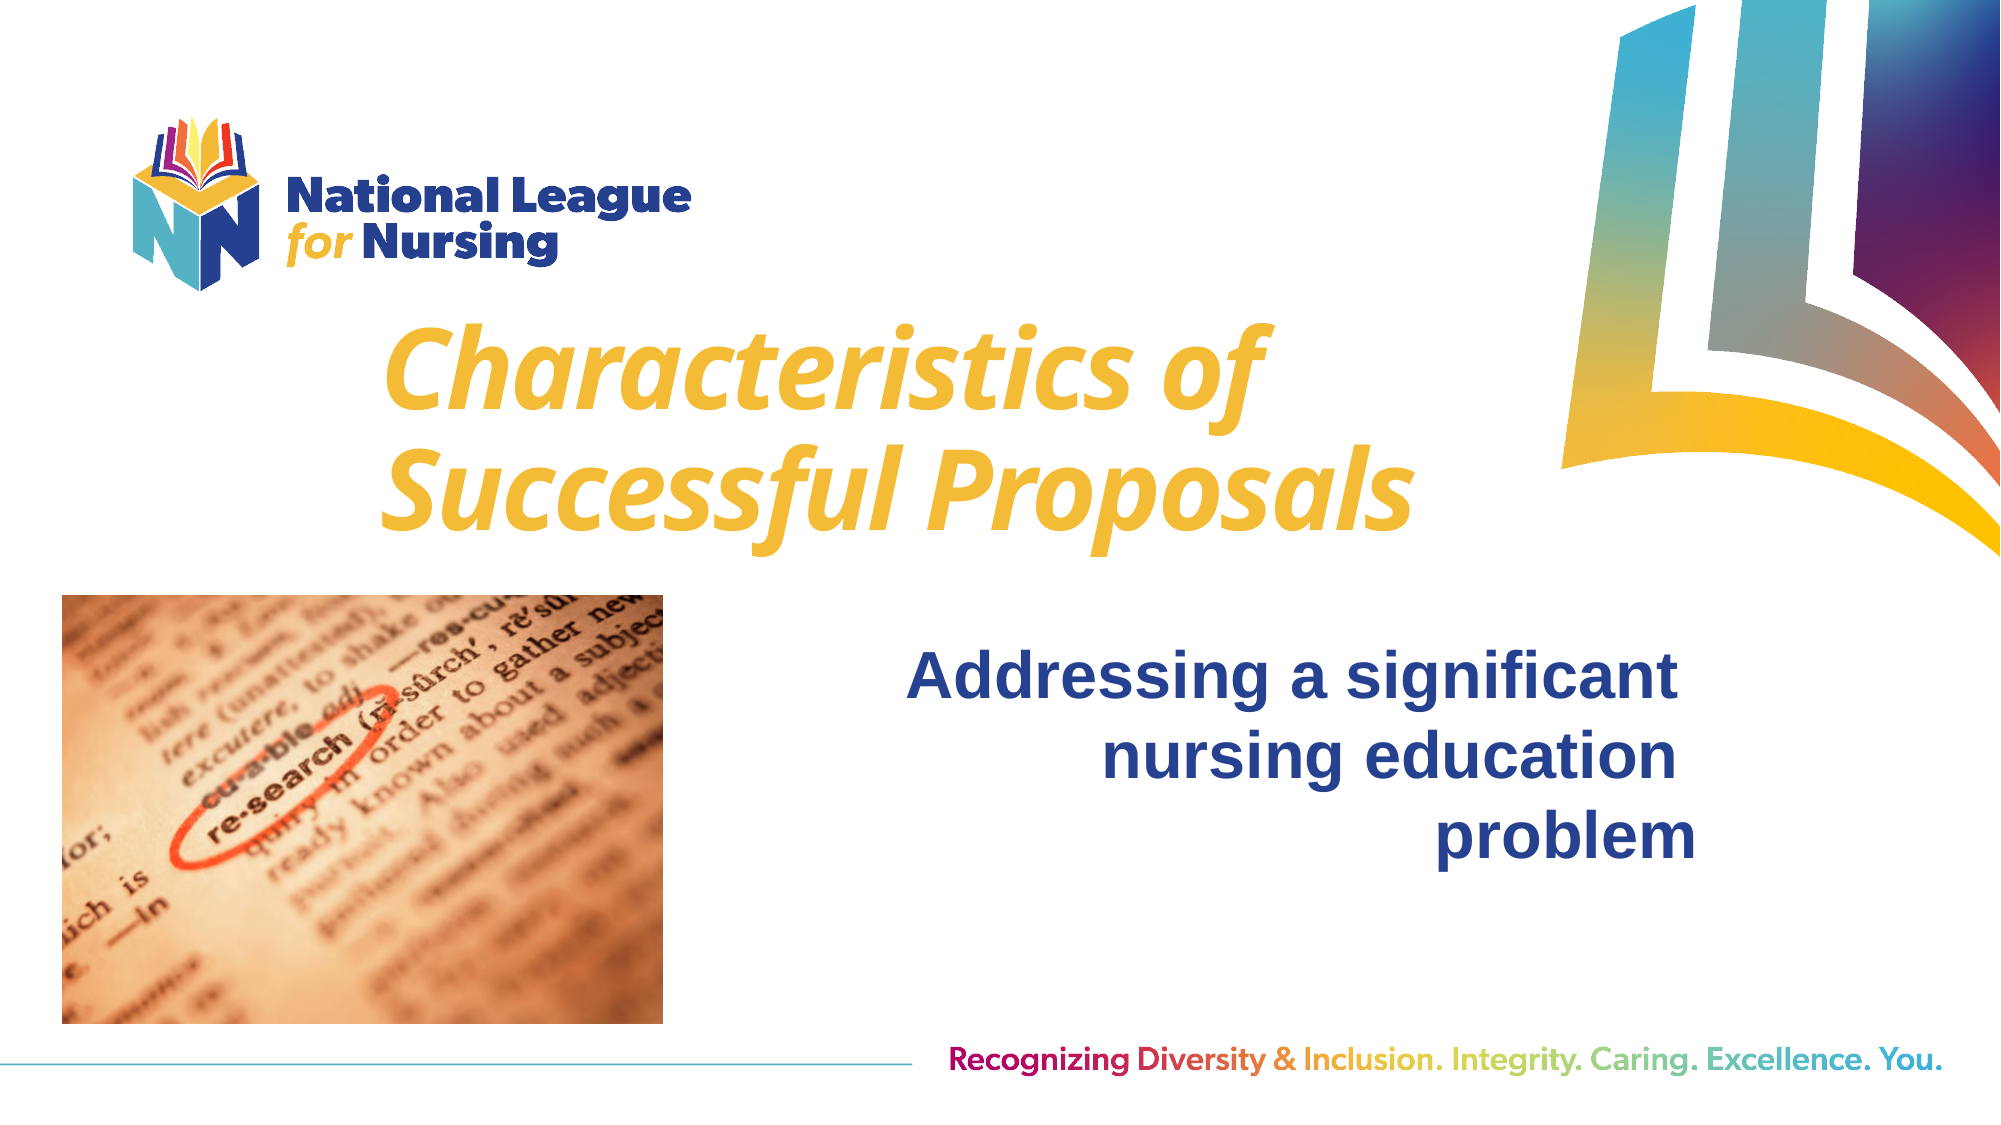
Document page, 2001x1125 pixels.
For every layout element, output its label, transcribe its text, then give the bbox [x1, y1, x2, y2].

subtitle Addressing a significant nursing education problem [663, 624, 1713, 913]
picture [0, 0, 2000, 1125]
title Characteristics of Successful Proposals [365, 162, 1638, 563]
